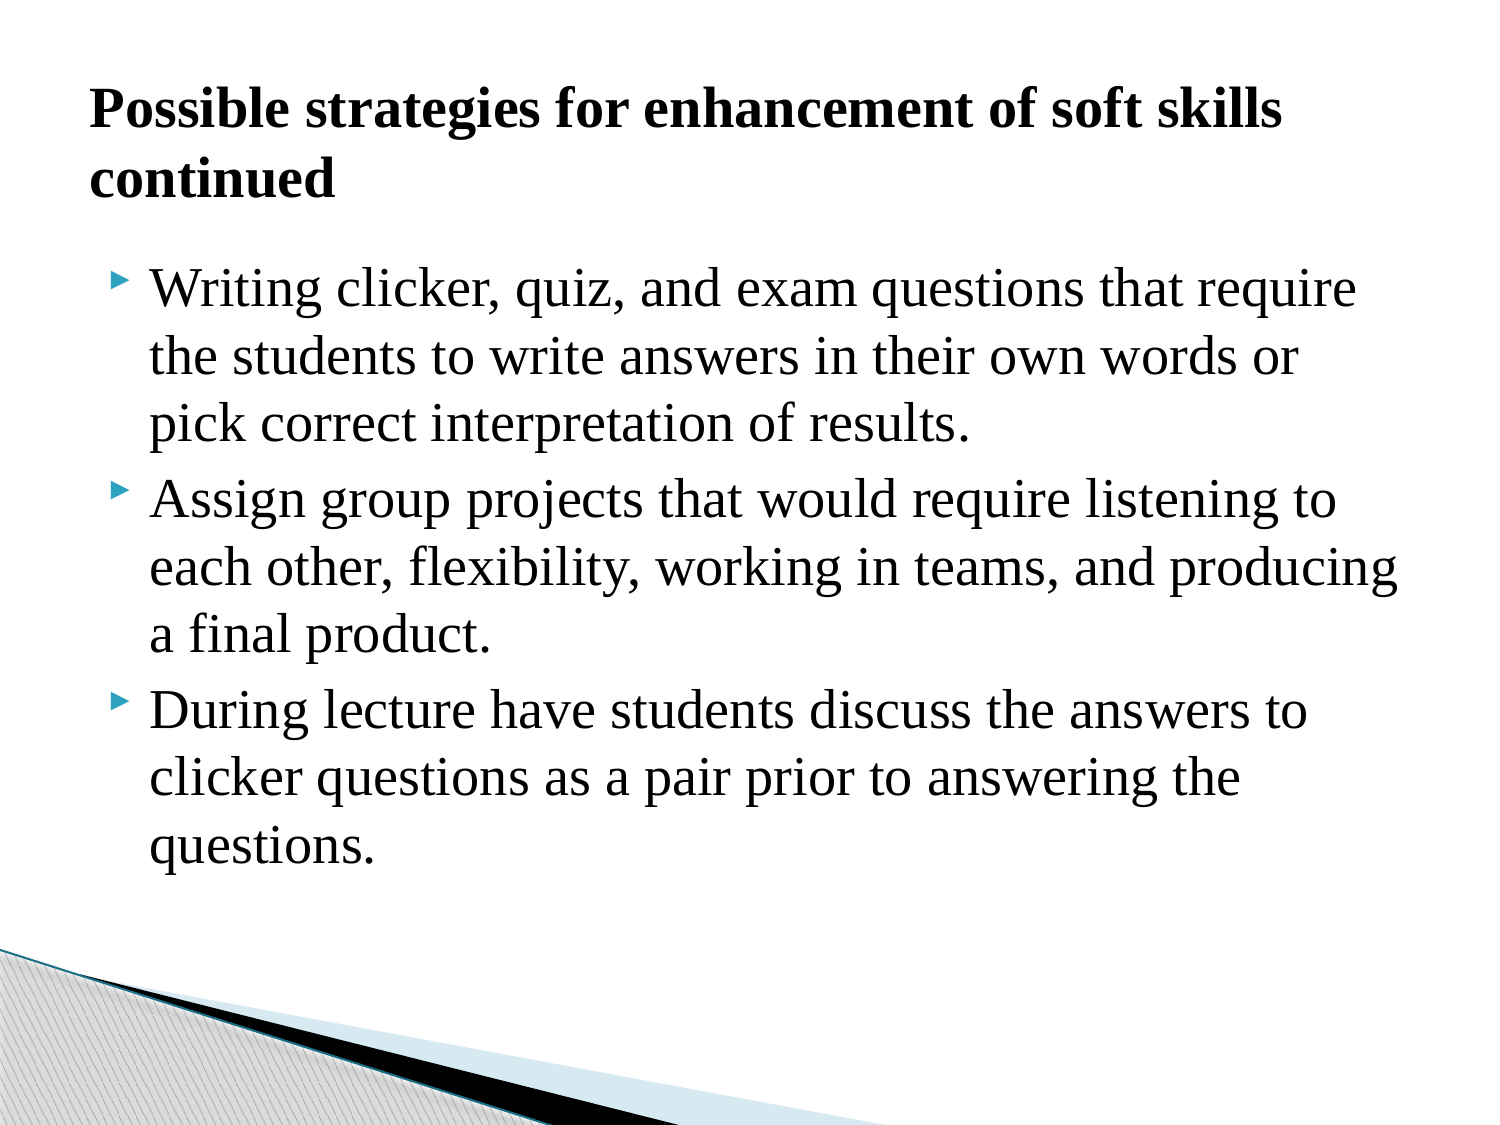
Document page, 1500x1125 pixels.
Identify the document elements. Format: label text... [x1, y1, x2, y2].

list Writing clicker, quiz, and exam questions that require the students to write answers in their own words or pick correct interpretation of results. Assign group projects that would require listening to each other, flexibility, working in teams, and producing a final product. During lecture have students discuss the answers to clicker questions as a pair prior to answering the questions. [75, 243, 1425, 986]
title Possible strategies for enhancement of soft skills continued [75, 45, 1425, 233]
